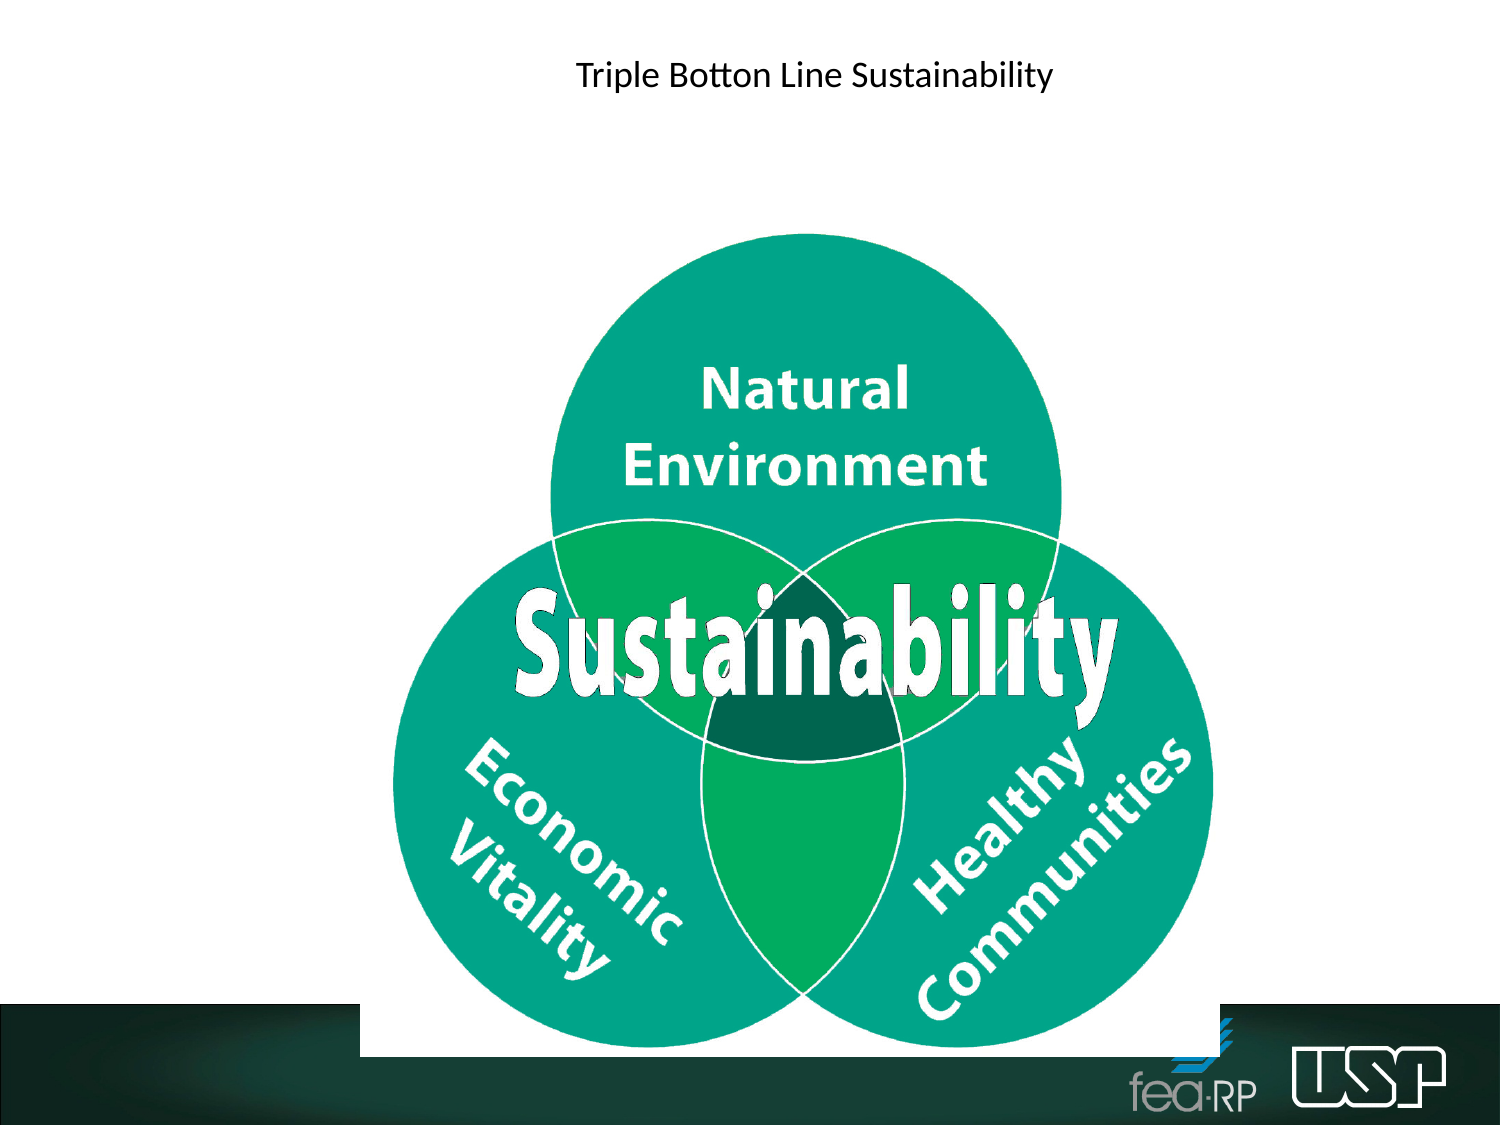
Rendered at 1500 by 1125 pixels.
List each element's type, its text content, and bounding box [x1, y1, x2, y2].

text_box Triple Botton Line Sustainability [561, 42, 1500, 103]
picture [0, 231, 1500, 1125]
